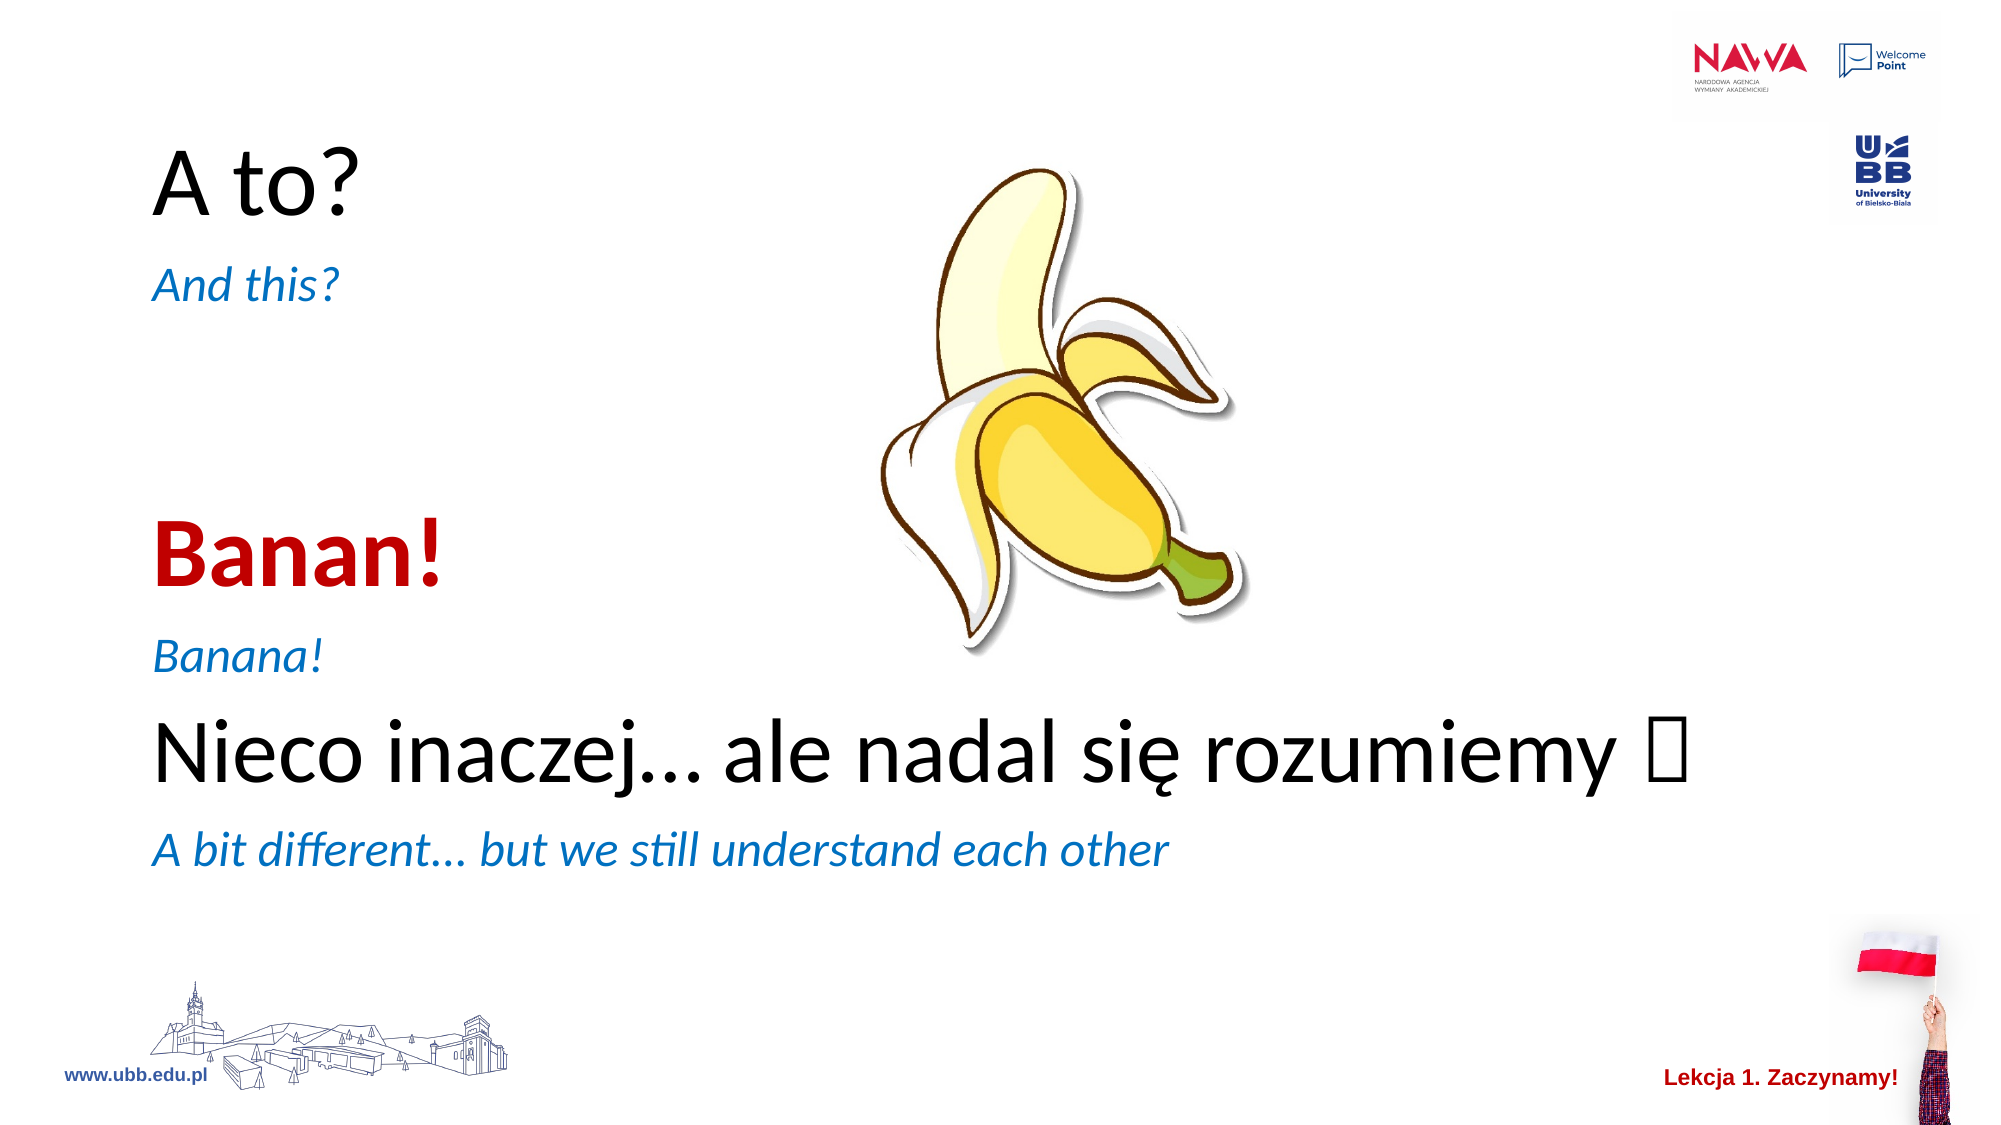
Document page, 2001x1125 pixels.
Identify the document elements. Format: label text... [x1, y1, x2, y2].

picture [150, 981, 508, 1090]
text_box www.ubb.edu.pl [0, 1055, 273, 1093]
list A to? And this? Banan! Banana! Nieco inaczej… ale nadal się rozumiemy  A bit different... but we still understand each other [137, 121, 1863, 1014]
picture [1672, 11, 1941, 225]
picture [1829, 914, 1980, 1125]
picture [865, 151, 1257, 665]
text_box Lekcja 1. Zaczynamy! [1645, 1055, 1829, 1098]
